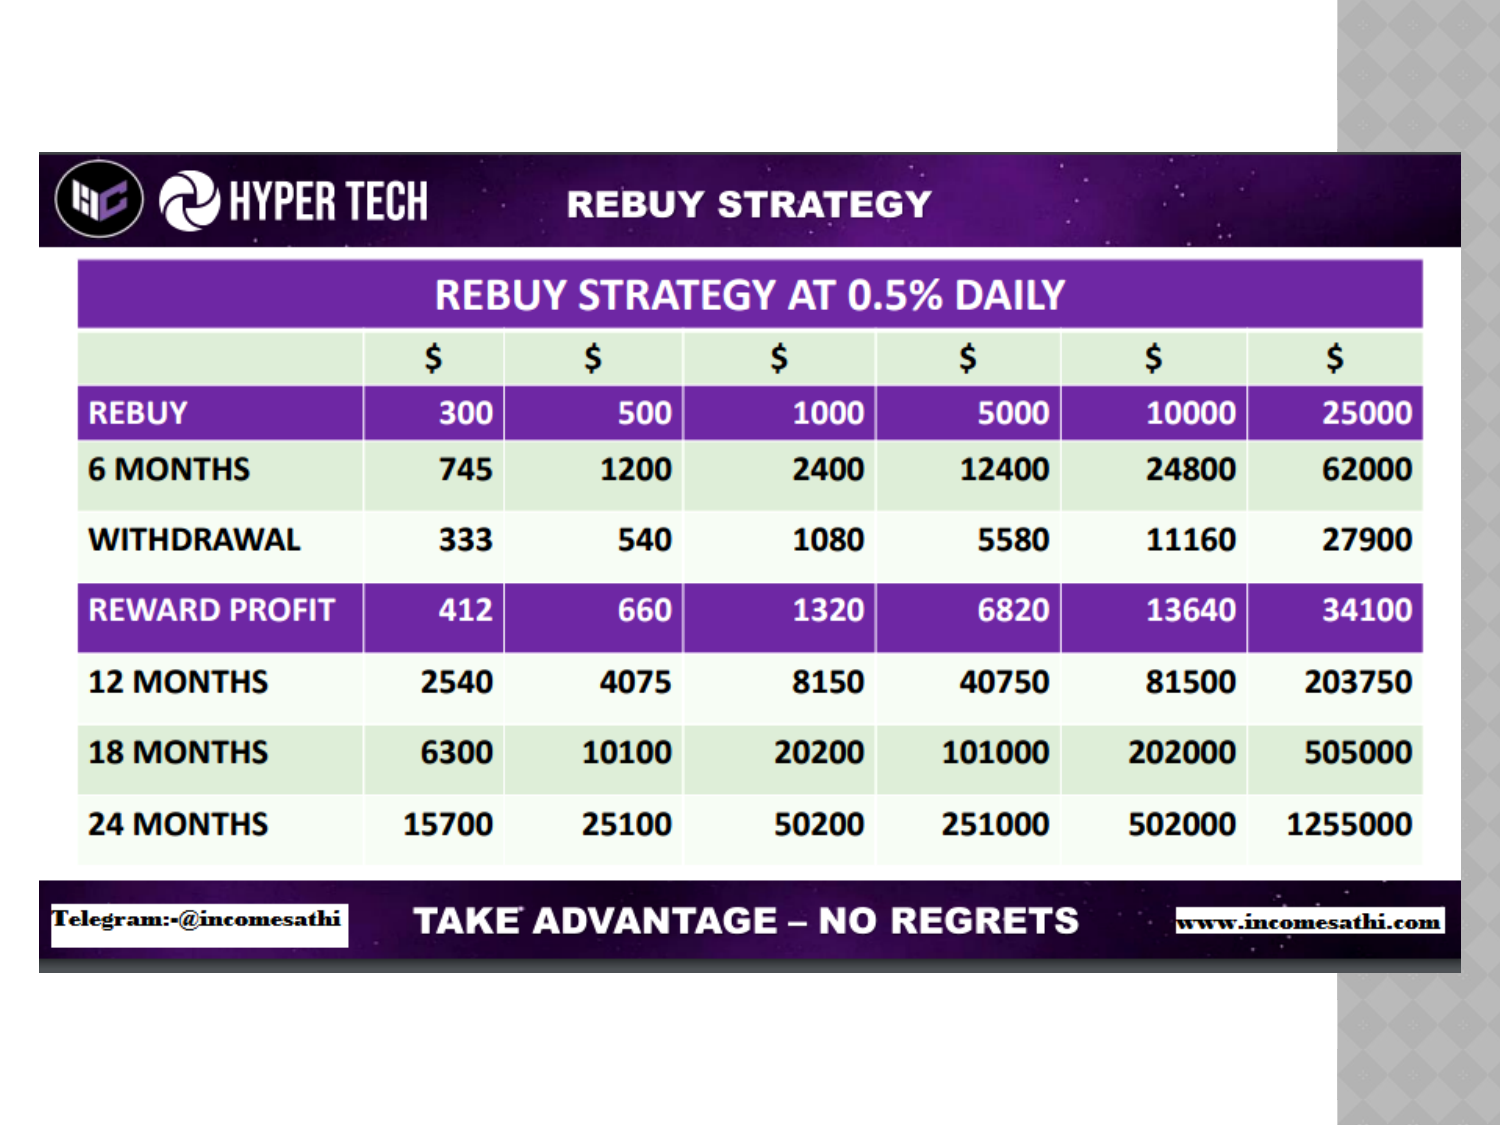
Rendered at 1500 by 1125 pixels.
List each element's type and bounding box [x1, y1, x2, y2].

picture [39, 151, 1461, 974]
